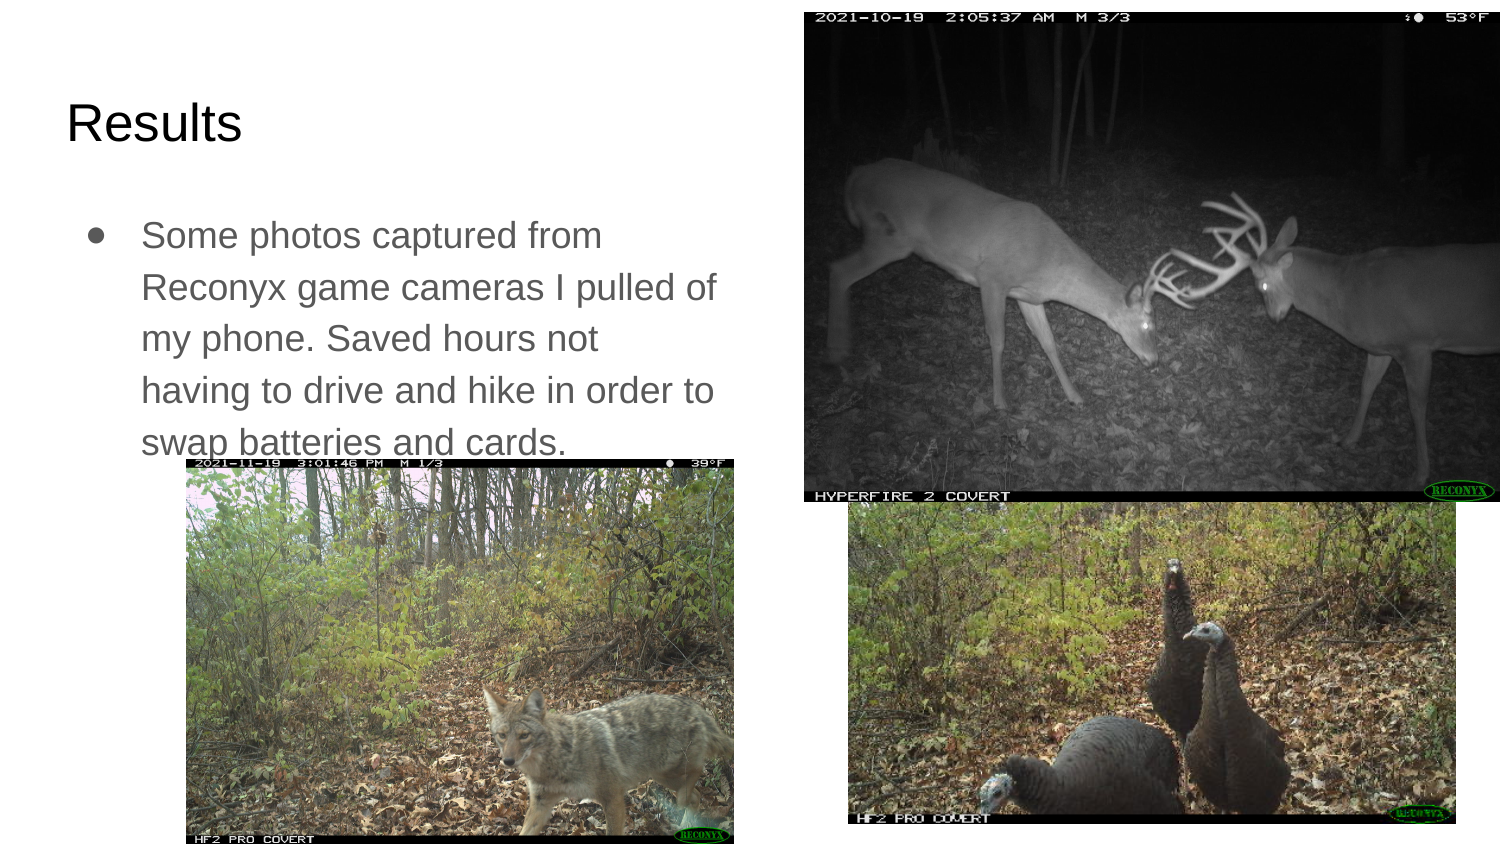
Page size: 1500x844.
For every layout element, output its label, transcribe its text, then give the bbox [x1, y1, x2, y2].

picture [186, 459, 734, 844]
list Some photos captured from Reconyx game cameras I pulled of my phone. Saved hours not having to drive and hike in order to swap batteries and cards. [51, 189, 734, 750]
picture [804, 12, 1500, 825]
title Results [51, 72, 799, 167]
